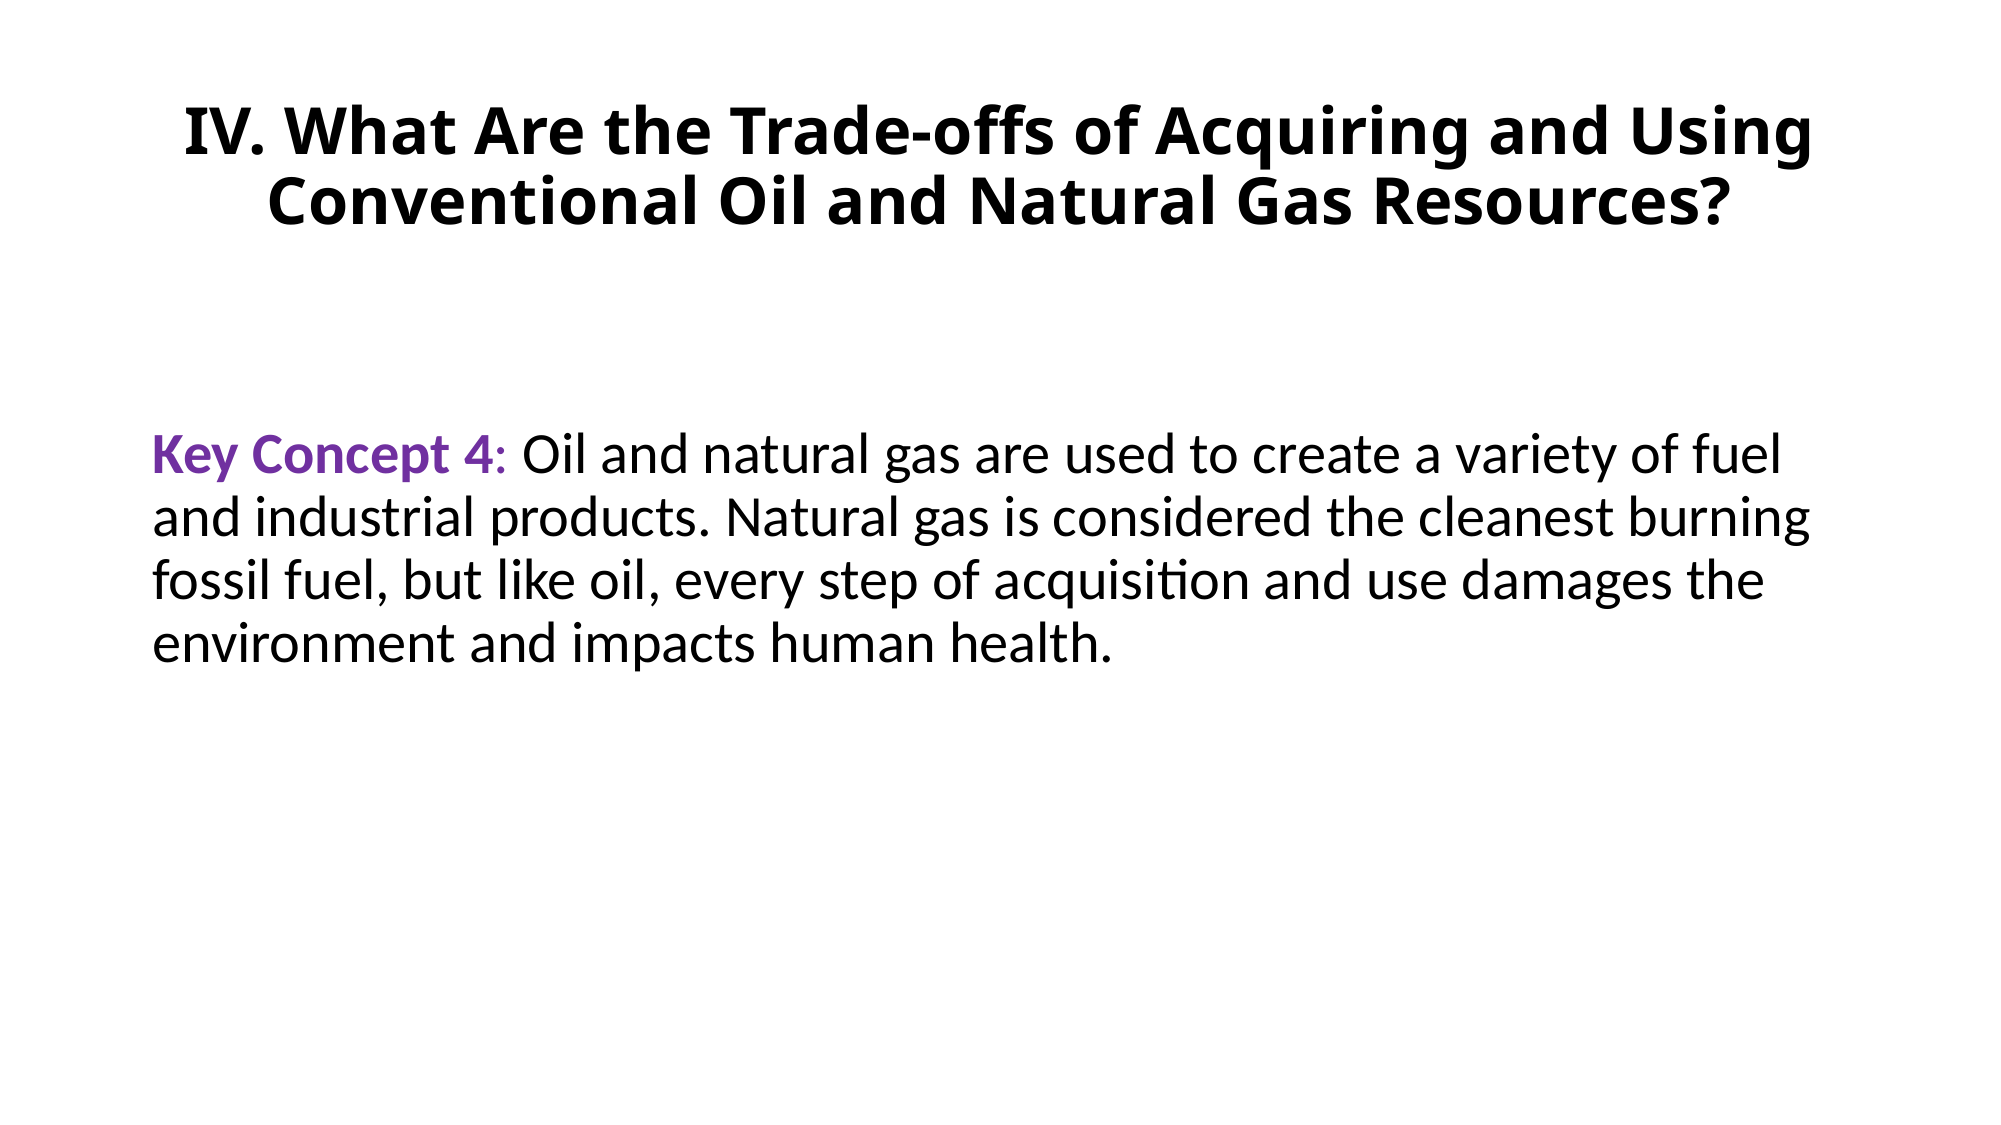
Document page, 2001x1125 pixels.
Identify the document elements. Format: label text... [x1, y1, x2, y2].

list Key Concept 4: Oil and natural gas are used to create a variety of fuel and industrial products. Natural gas is considered the cleanest burning fossil fuel, but like oil, every step of acquisition and use damages the environment and impacts human health. [137, 415, 1863, 1080]
title IV. What Are the Trade-offs of Acquiring and Using Conventional Oil and Natural Gas Resources? [137, 59, 1863, 278]
